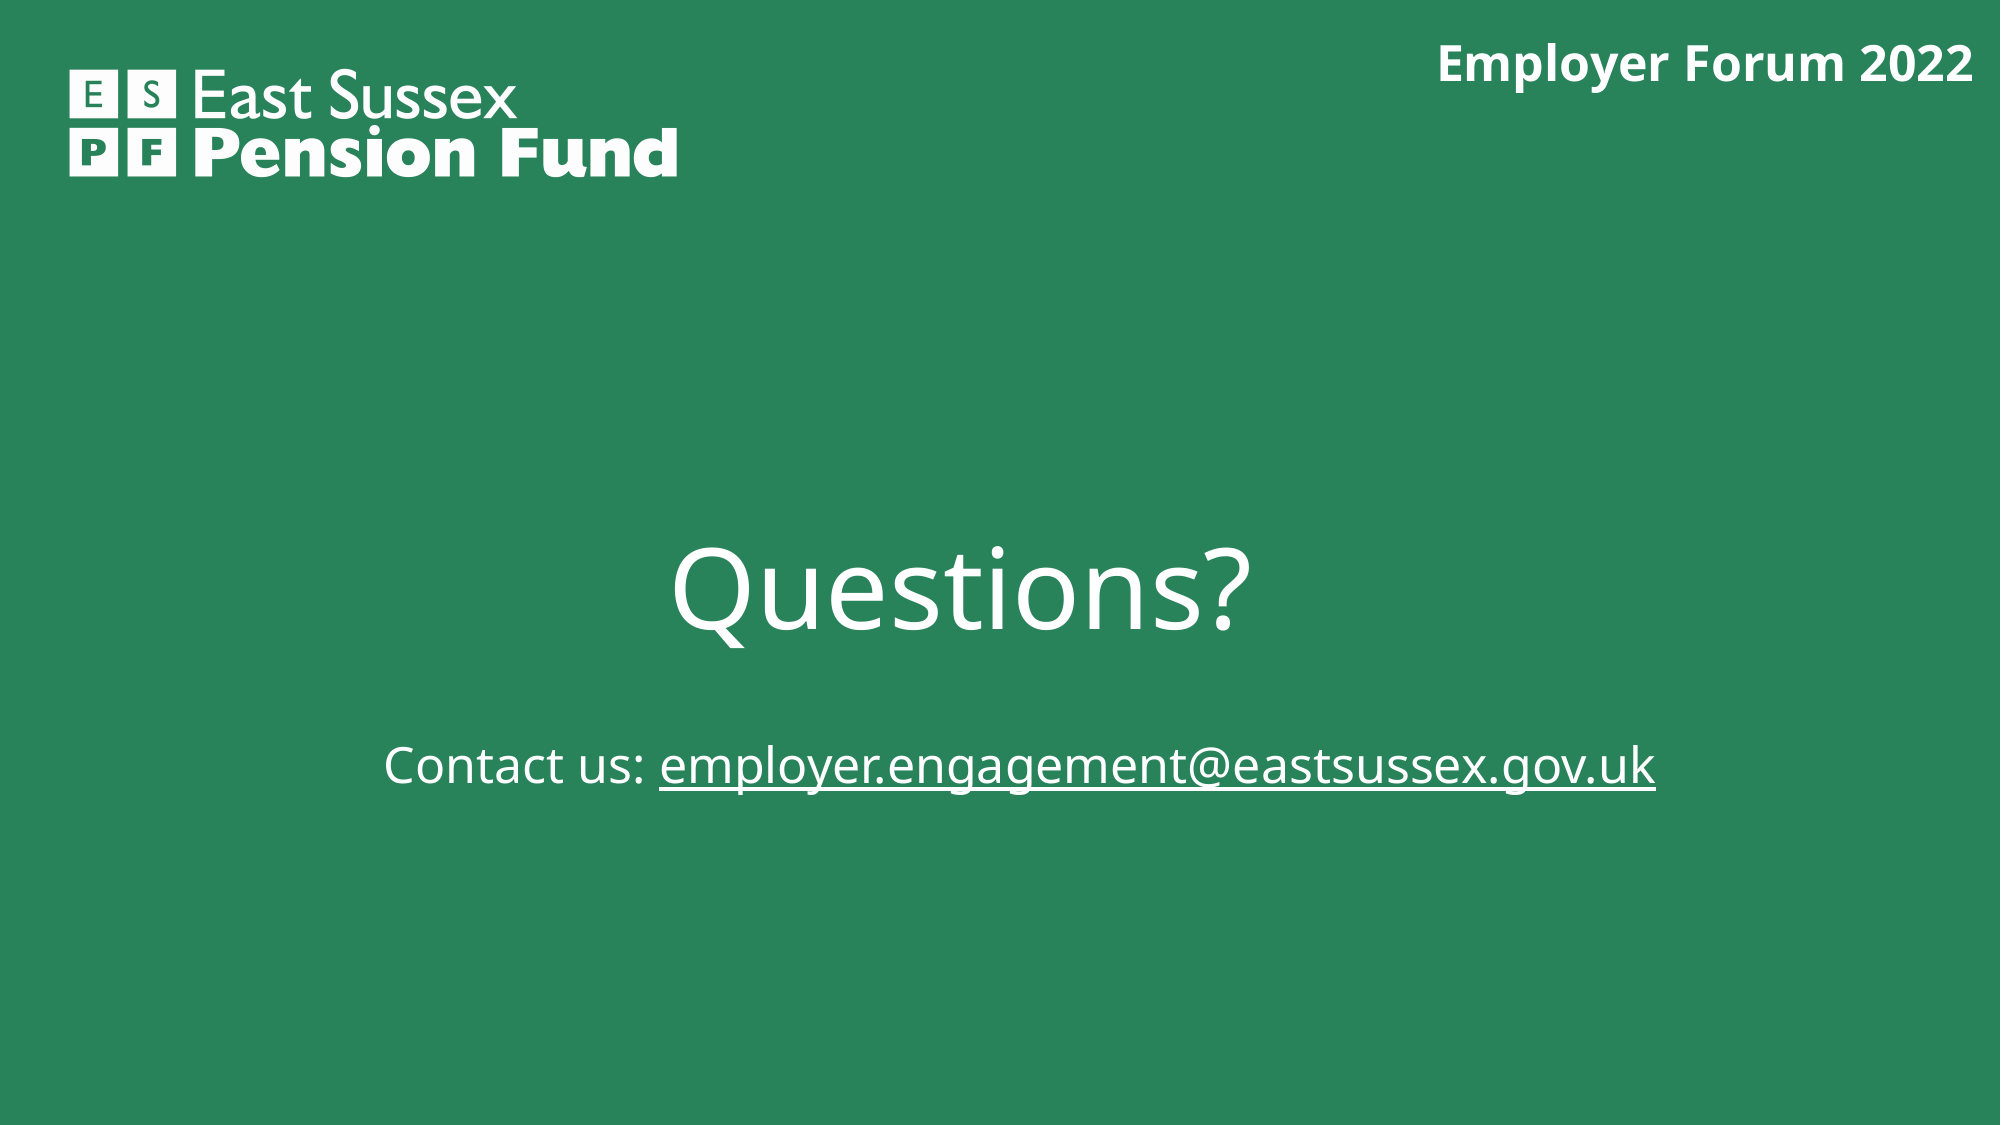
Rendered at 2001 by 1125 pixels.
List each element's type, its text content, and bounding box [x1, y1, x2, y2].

picture [44, 44, 702, 202]
text_box Contact us: employer.engagement@eastsussex.gov.uk [369, 726, 1792, 870]
text_box Employer Forum 2022 [1421, 23, 2000, 99]
title Questions? [210, 270, 1711, 662]
